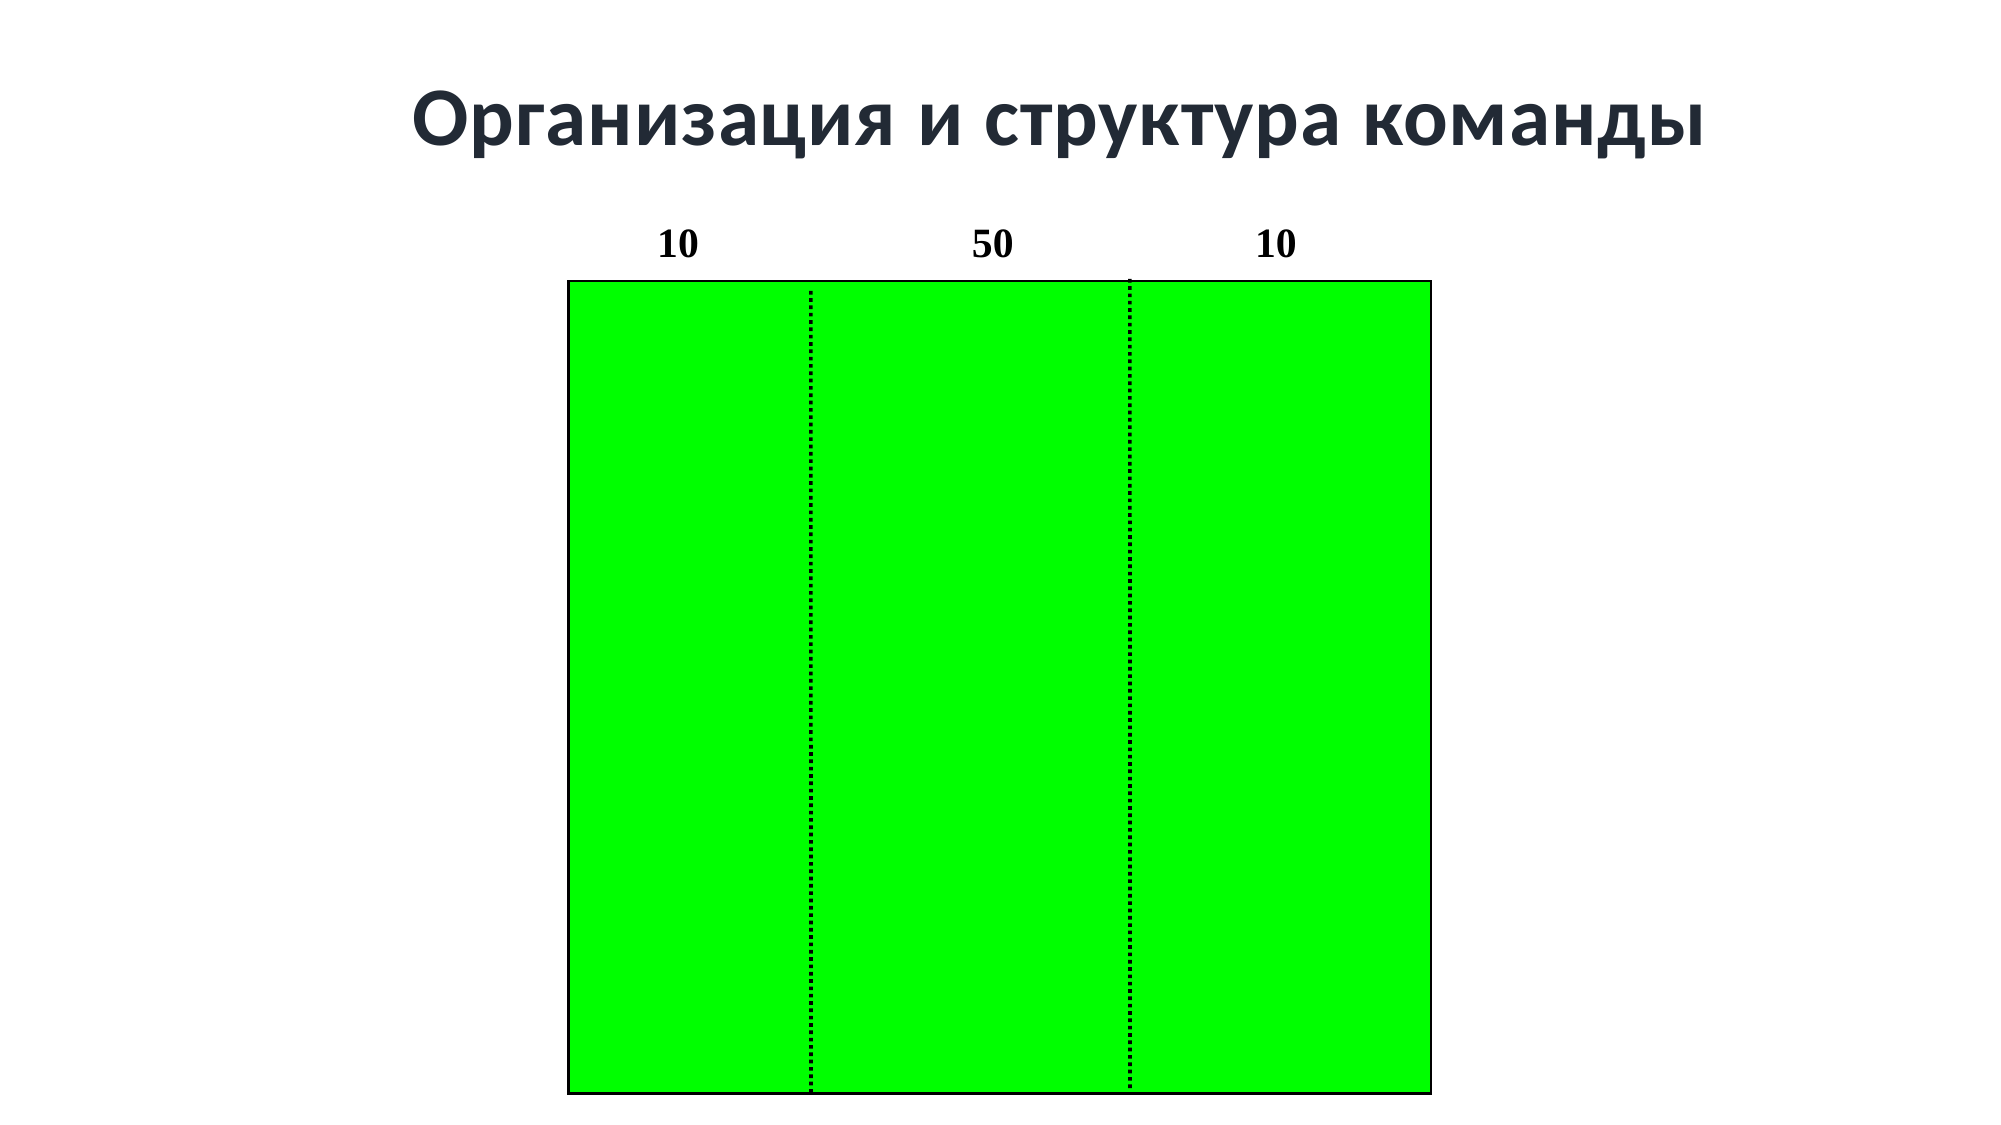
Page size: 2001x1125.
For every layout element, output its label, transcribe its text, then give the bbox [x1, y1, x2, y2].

text_box Организация и структура команды [397, 54, 1608, 171]
text_box 10 50 10 [642, 207, 1323, 274]
text_box [568, 280, 1432, 1094]
